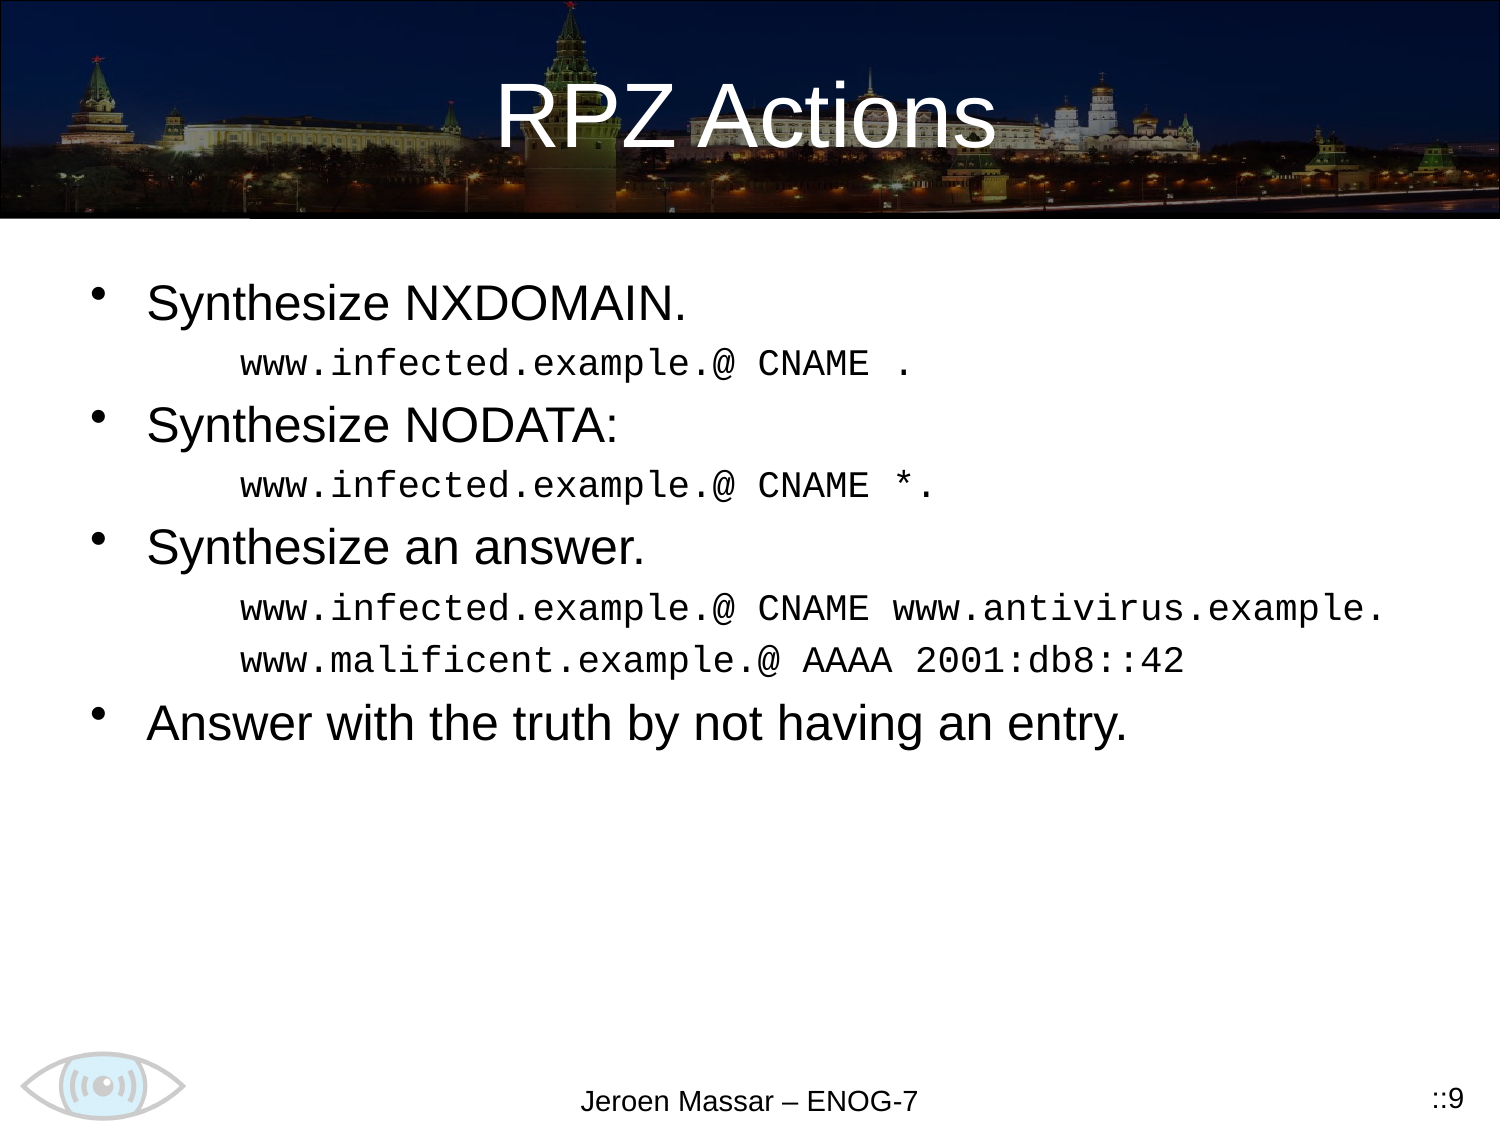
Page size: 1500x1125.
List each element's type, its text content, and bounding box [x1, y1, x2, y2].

picture [1, 1, 1499, 212]
list Synthesize NXDOMAIN. www.infected.example.@ CNAME . Synthesize NODATA: www.infected.example.@ CNAME *. Synthesize an answer. www.infected.example.@ CNAME www.antivirus.example. www.malificent.example.@ AAAA 2001:db8::42 Answer with the truth by not having an entry. [75, 262, 1425, 1005]
title RPZ Actions [74, 37, 1420, 184]
